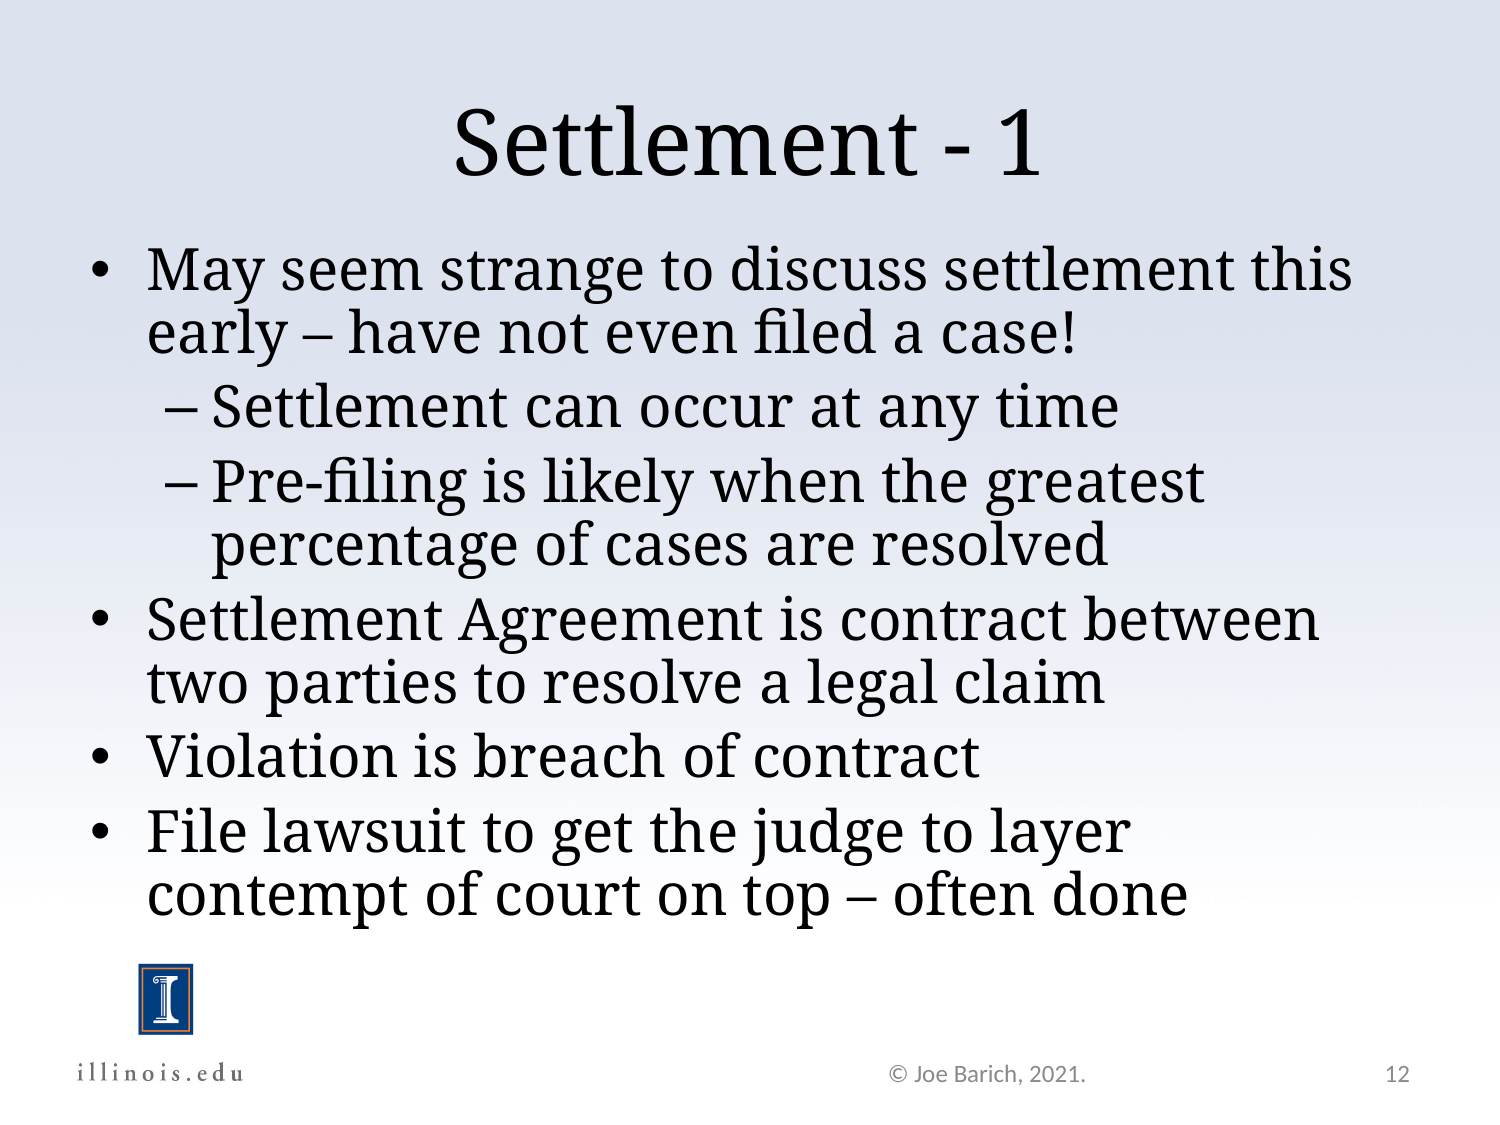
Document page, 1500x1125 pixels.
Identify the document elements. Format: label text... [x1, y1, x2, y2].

picture [0, 0, 1500, 1125]
footer © Joe Barich, 2021. [750, 1042, 1225, 1103]
title Settlement - 1 [74, 44, 1426, 232]
slide_number 12 [1250, 1042, 1425, 1103]
list May seem strange to discuss settlement this early – have not even filed a case! Settlement can occur at any time Pre-filing is likely when the greatest percentage of cases are resolved Settlement Agreement is contract between two parties to resolve a legal claim Violation is breach of contract File lawsuit to get the judge to layer contempt of court on top – often done [74, 232, 1426, 921]
